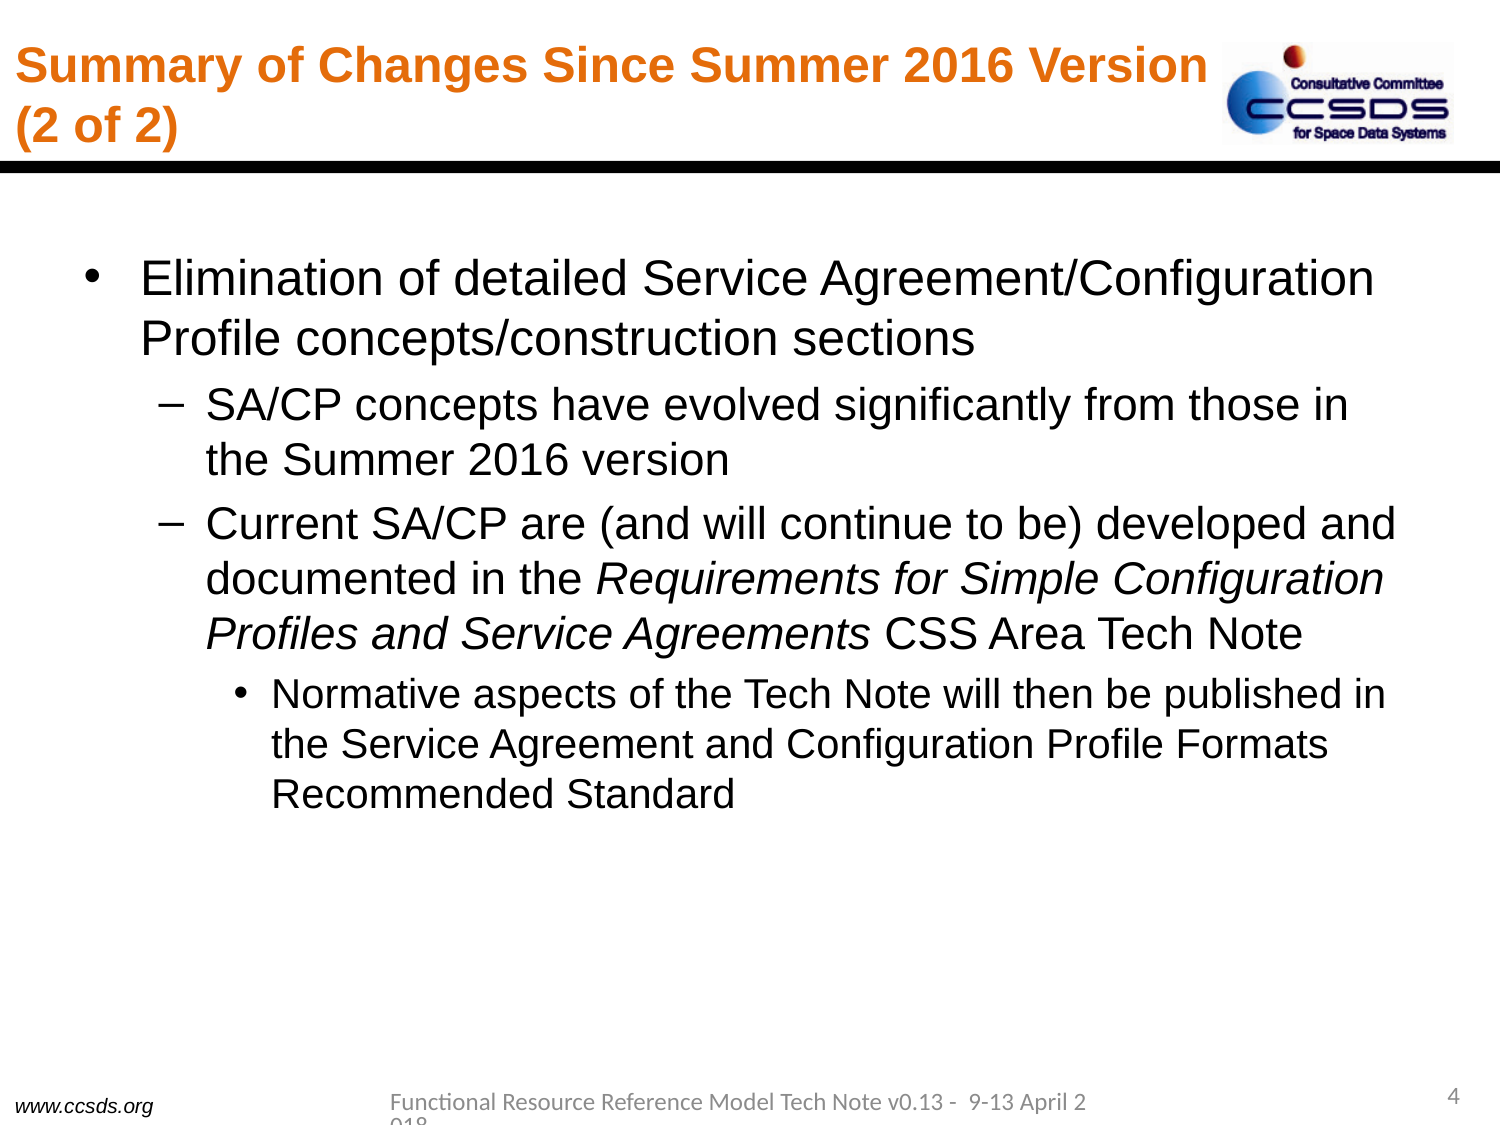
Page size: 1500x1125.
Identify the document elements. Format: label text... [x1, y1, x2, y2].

picture [1222, 42, 1454, 145]
footer Functional Resource Reference Model Tech Note v0.13 - 9-13 April 2018 [375, 1074, 1113, 1125]
list Elimination of detailed Service Agreement/Configuration Profile concepts/construction sections SA/CP concepts have evolved significantly from those in the Summer 2016 version Current SA/CP are (and will continue to be) developed and documented in the Requirements for Simple Configuration Profiles and Service Agreements CSS Area Tech Note Normative aspects of the Tech Note will then be published in the Service Agreement and Configuration Profile Formats Recommended Standard [68, 237, 1419, 981]
title Summary of Changes Since Summer 2016 Version (2 of 2) [0, 42, 1238, 143]
slide_number 4 [1325, 1065, 1475, 1125]
